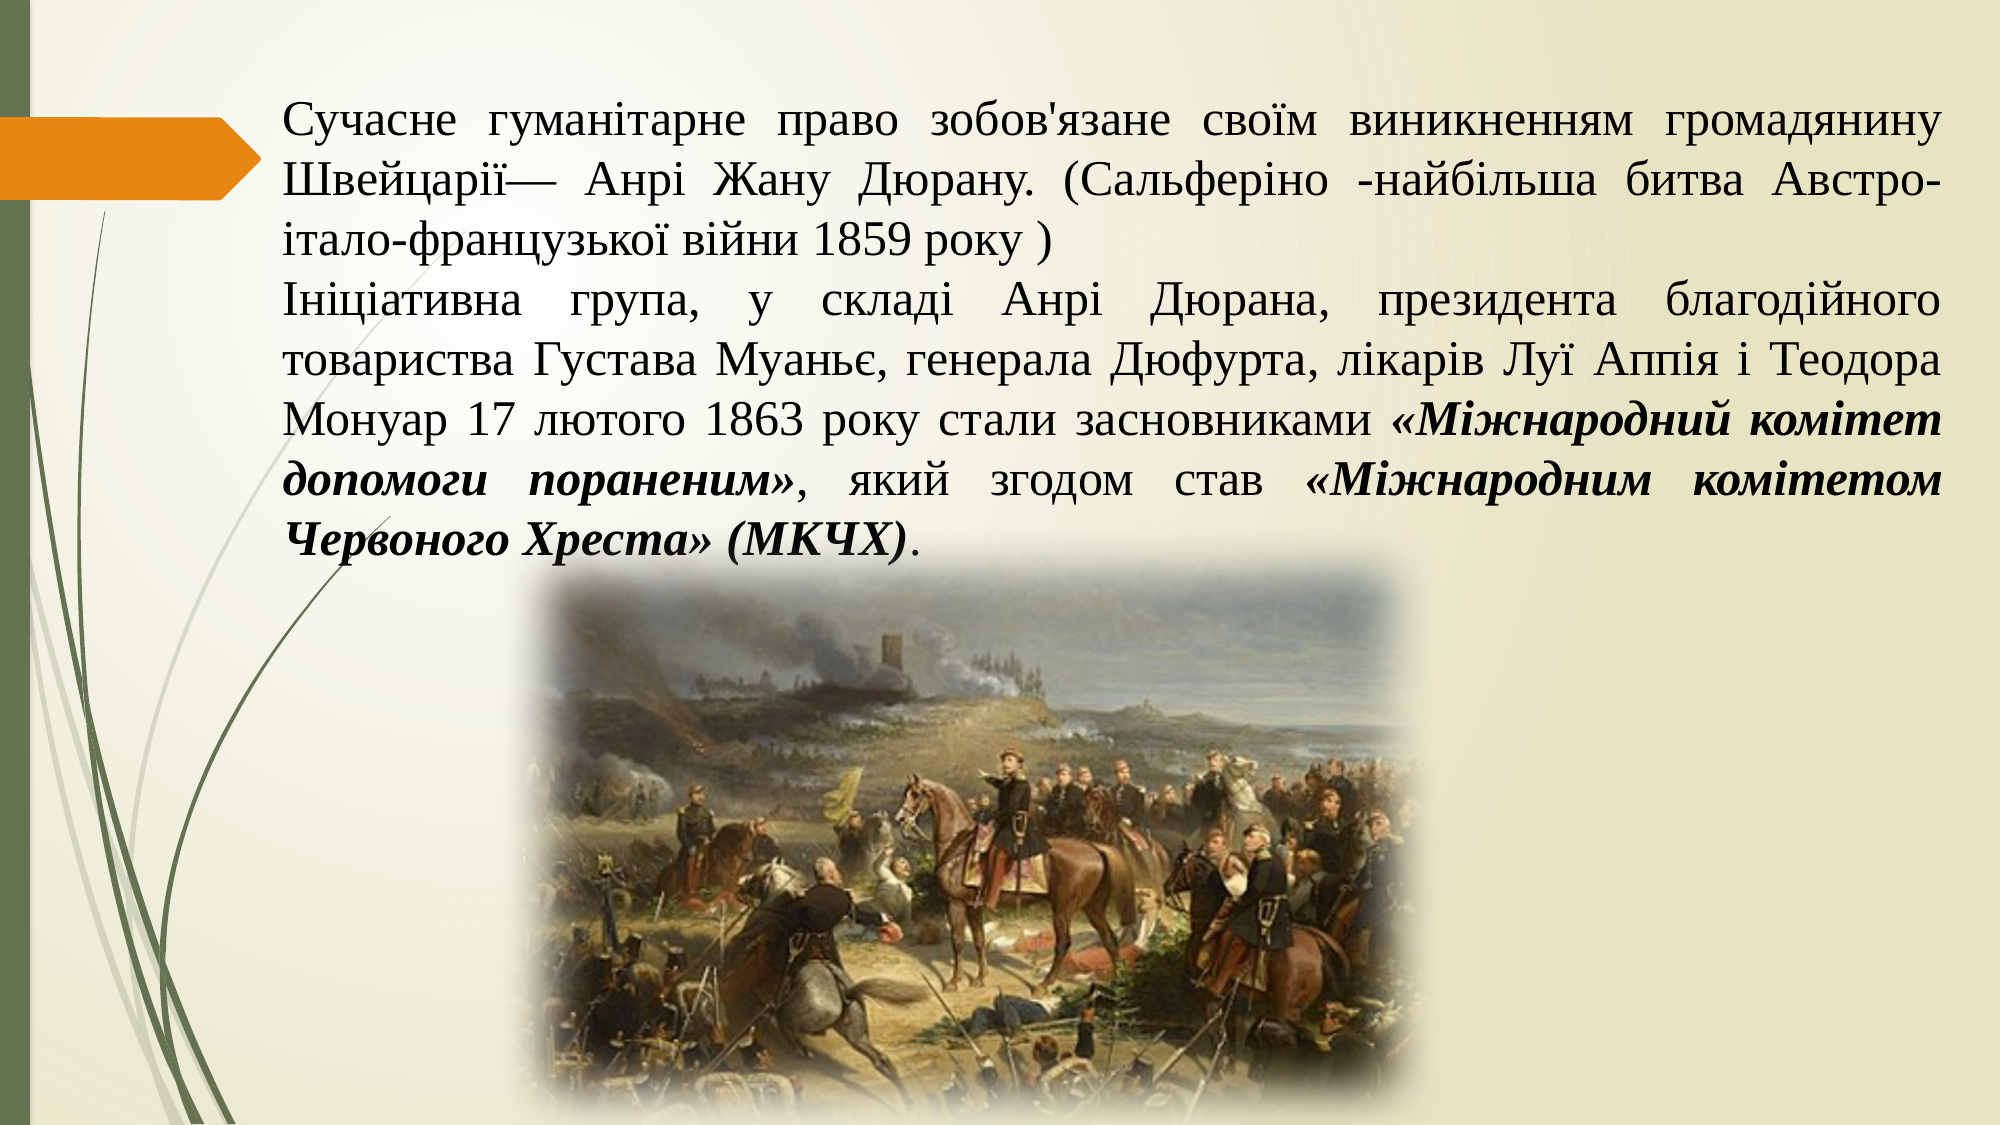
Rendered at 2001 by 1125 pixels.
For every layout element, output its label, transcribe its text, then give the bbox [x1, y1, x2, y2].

picture [497, 524, 1442, 1125]
text_box Сучасне гуманітарне право зобов'язане своїм виникненням громадянину Швейцарії— Анрі Жану Дюрану. (Сальферіно -найбільша битва Австро-італо-французької війни 1859 року ) Ініціативна група, у складі Анрі Дюрана, президента благодійного товариства Густава Муаньє, генерала Дюфурта, лікарів Луї Аппія і Теодора Монуар 17 лютого 1863 року стали засновниками «Міжнародний комітет допомоги пораненим», який згодом став «Міжнародним комітетом Червоного Хреста» (МКЧХ). [267, 17, 1958, 633]
